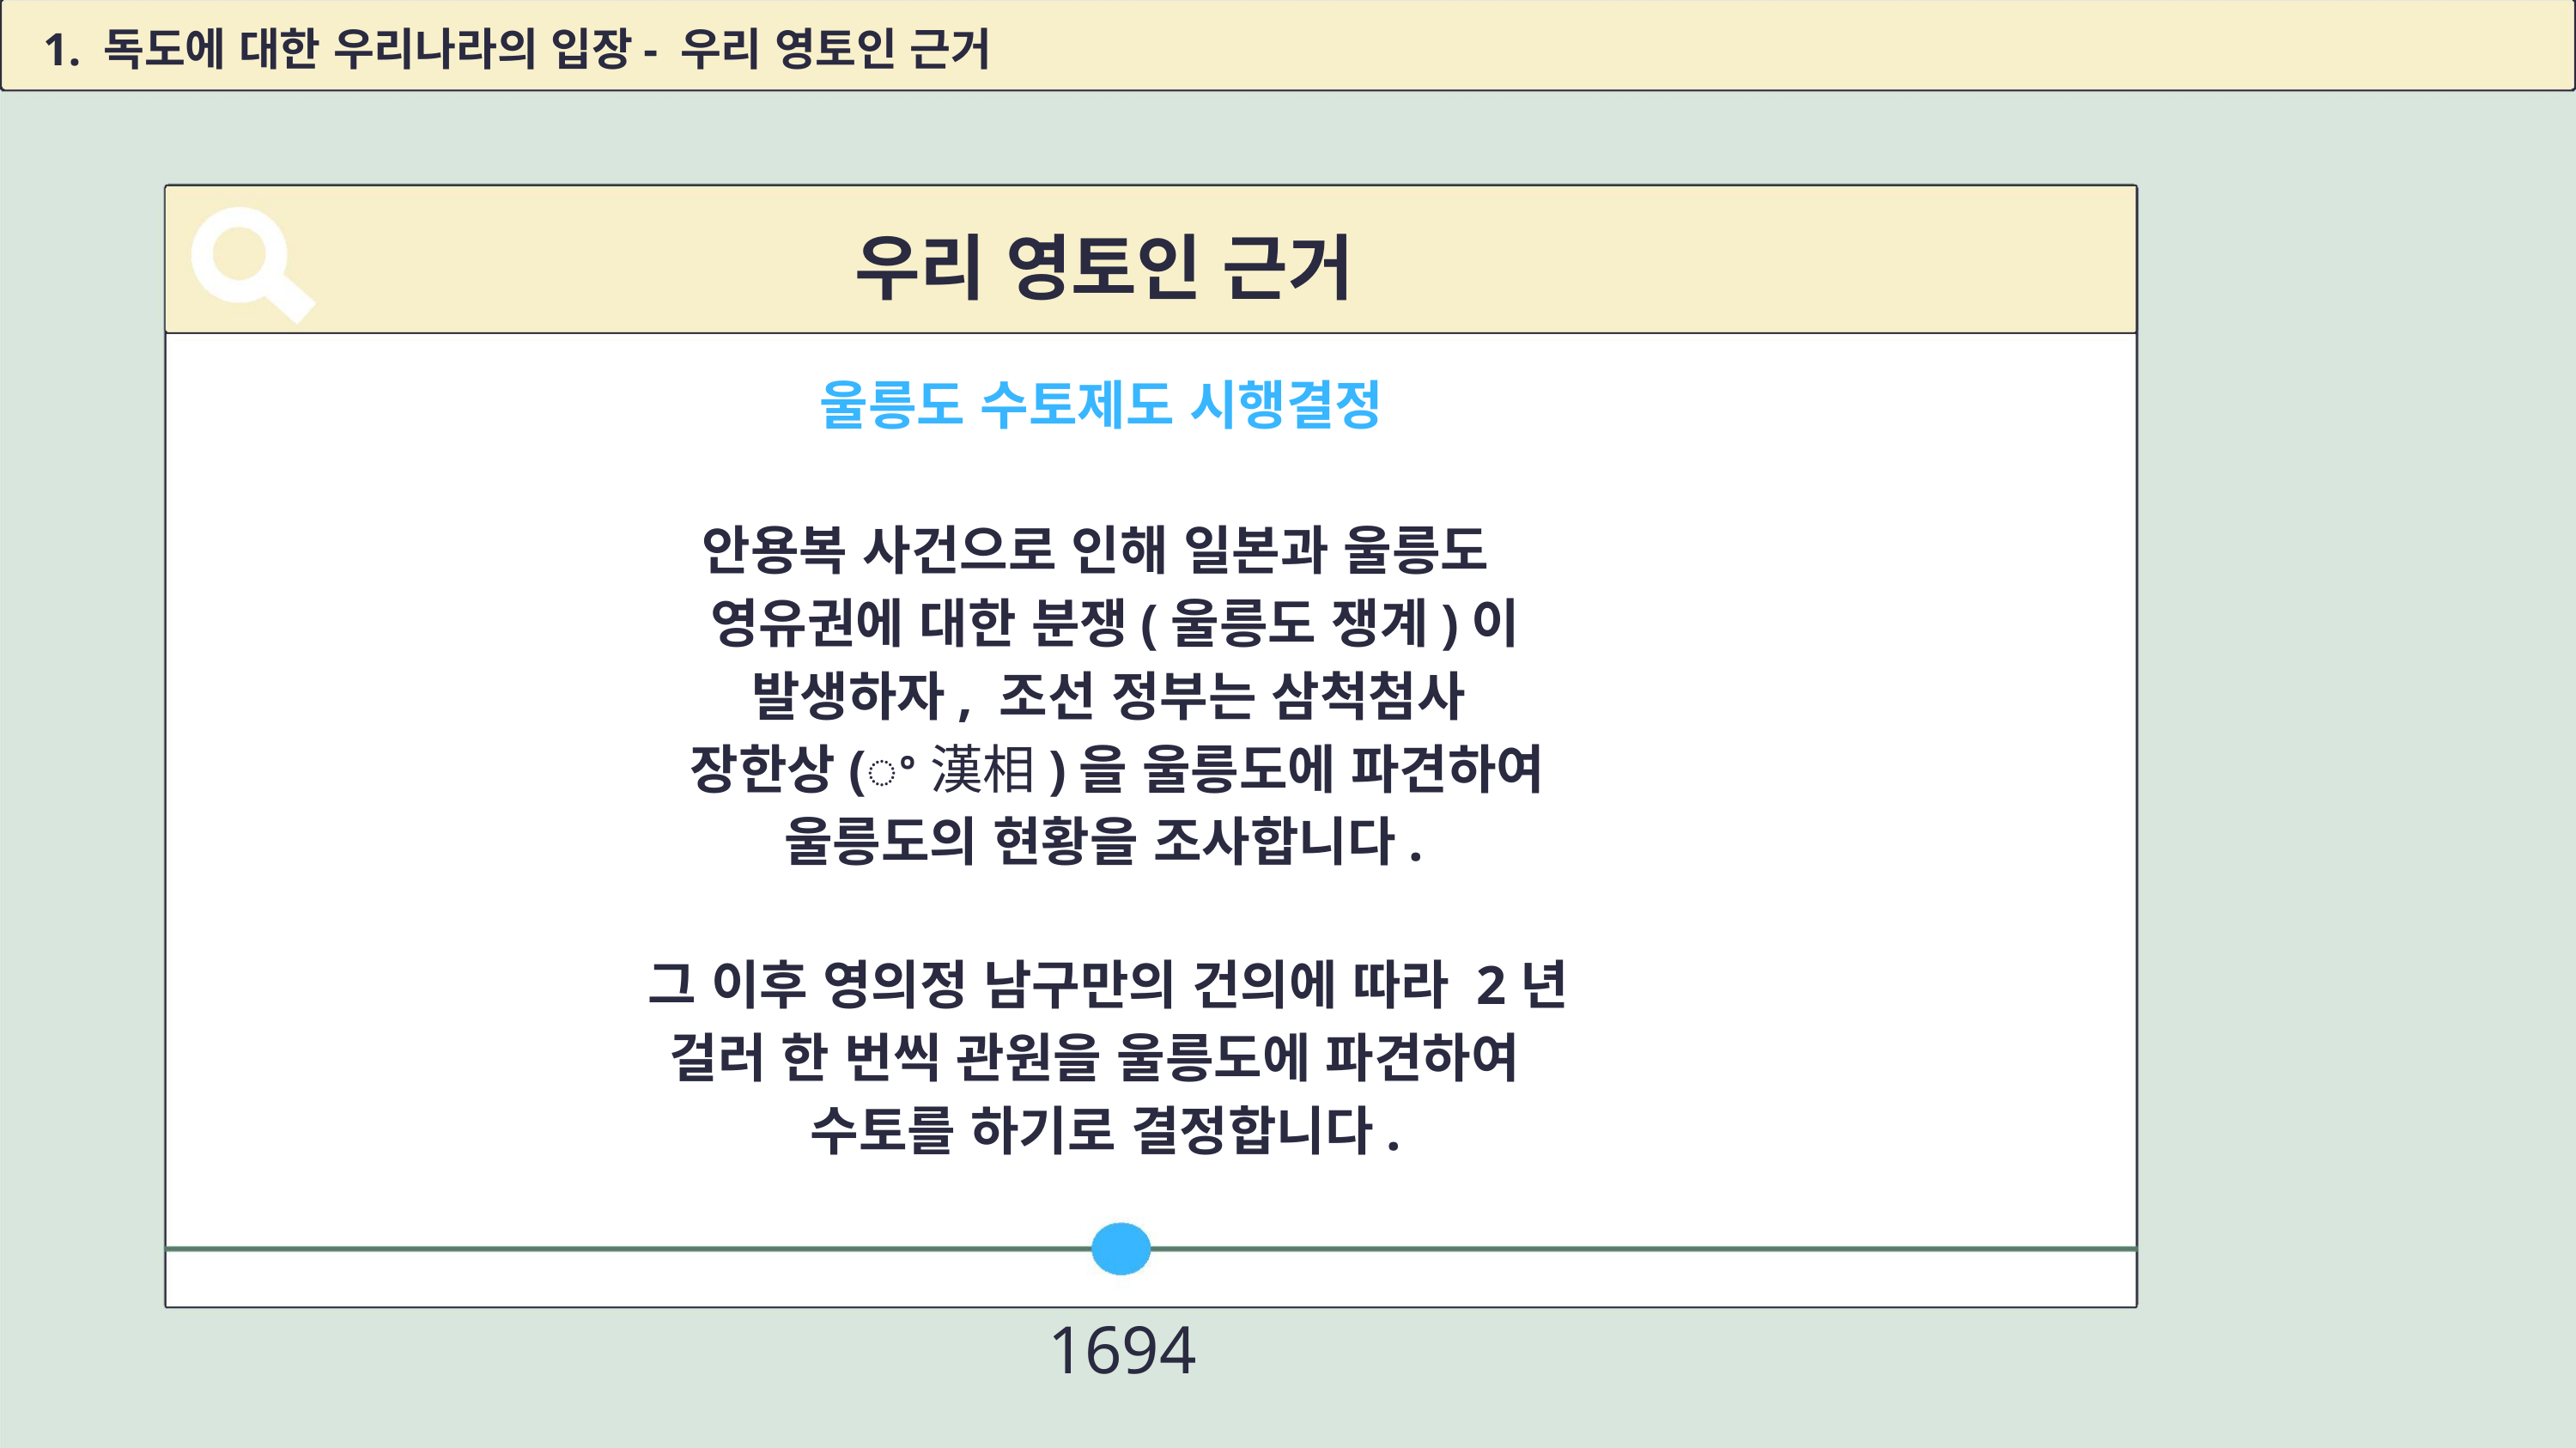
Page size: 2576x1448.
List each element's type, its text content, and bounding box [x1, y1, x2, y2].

text_box 안용복 사건으로 인해 일본과 울릉도 영유권에 대한 분쟁(울릉도 쟁계)이 발생하자, 조선 정부는 삼척첨사 장한상(ꢀ漢相)을 울릉도에 파견하여 울릉도의 현황을 조사합니다. [690, 496, 1575, 873]
text_box 1. 독도에 대한 우리나라의 입장- 우리 영토인 근거 [42, 4, 1056, 76]
text_box 우리 영토인 근거 [854, 195, 1410, 309]
text_box 1694 [1047, 1283, 1217, 1387]
text_box 그 이후 영의정 남구만의 건의에 따라 2년 걸러 한 번씩 관원을 울릉도에 파견하여 수토를 하기로 결정합니다. [647, 932, 1617, 1161]
text_box 울릉도 수토제도 시행결정 [819, 352, 1445, 435]
text_box [0, 0, 2576, 1448]
